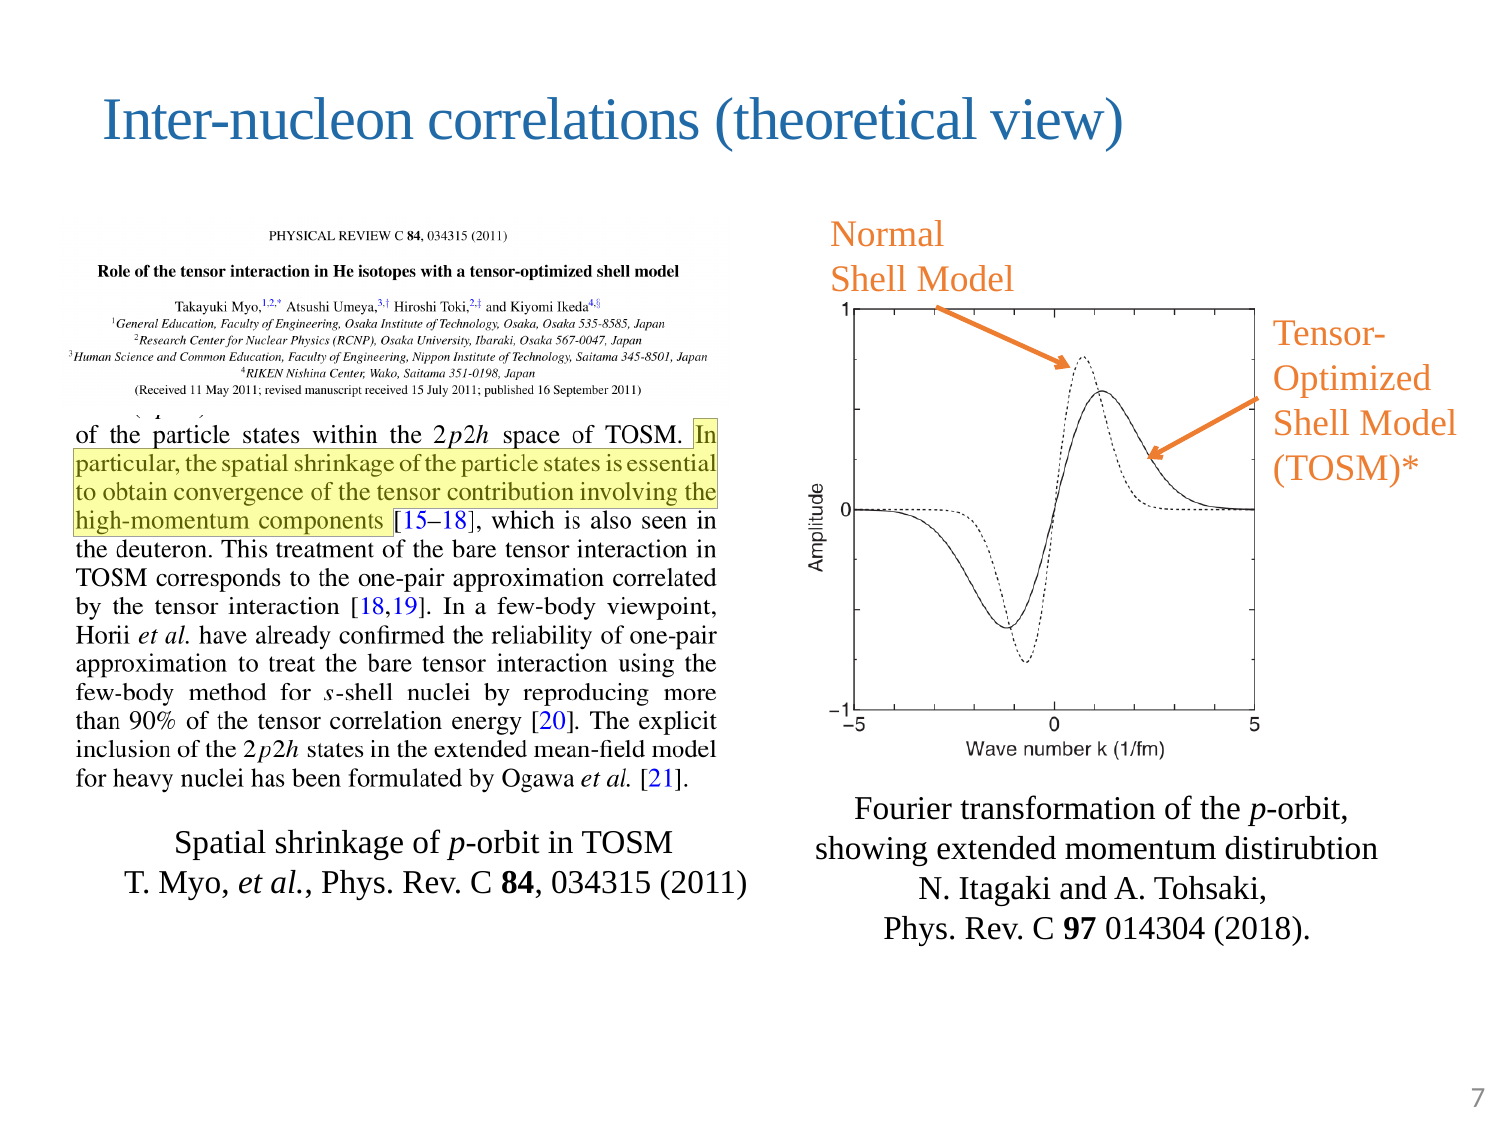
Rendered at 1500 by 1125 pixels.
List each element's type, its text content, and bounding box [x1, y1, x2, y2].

picture [67, 415, 726, 794]
slide_number 7 [1097, 1066, 1500, 1125]
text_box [1147, 398, 1259, 459]
text_box Tensor-Optimized Shell Model (TOSM)* [1285, 300, 1490, 496]
picture [774, 281, 1285, 776]
text_box Spatial shrinkage of p-orbit in TOSM T. Myo, et al., Phys. Rev. C 84, 034315 (2011) [81, 812, 774, 908]
text_box Normal Shell Model [815, 202, 1057, 281]
text_box Fourier transformation of the p-orbit, showing extended momentum distirubtion N. Itagaki and A. Tohsaki, Phys. Rev. C 97 014304 (2018). [795, 779, 1399, 954]
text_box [935, 307, 1071, 368]
text_box Inter-nucleon correlations (theoretical view) [88, 80, 1359, 159]
picture [59, 215, 730, 405]
